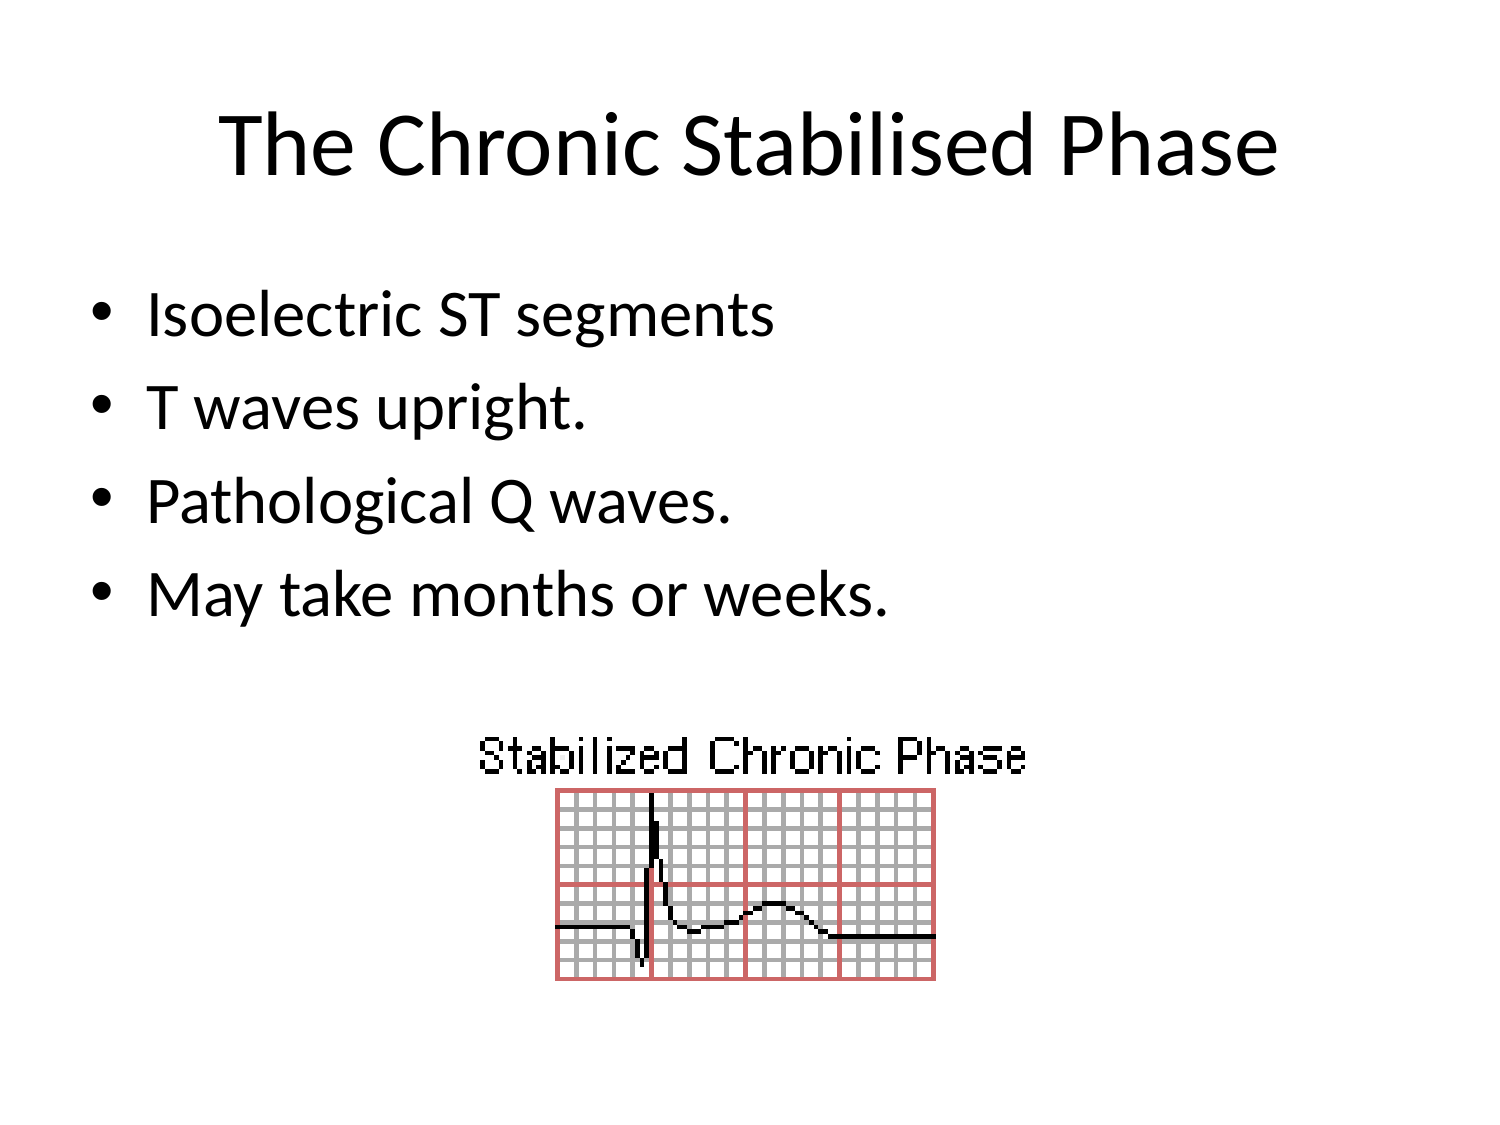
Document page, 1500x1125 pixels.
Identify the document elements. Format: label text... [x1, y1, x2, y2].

picture [349, 737, 1120, 1000]
title The Chronic Stabilised Phase [75, 45, 1425, 233]
list Isoelectric ST segments T waves upright. Pathological Q waves. May take months or weeks. [75, 262, 1425, 1005]
